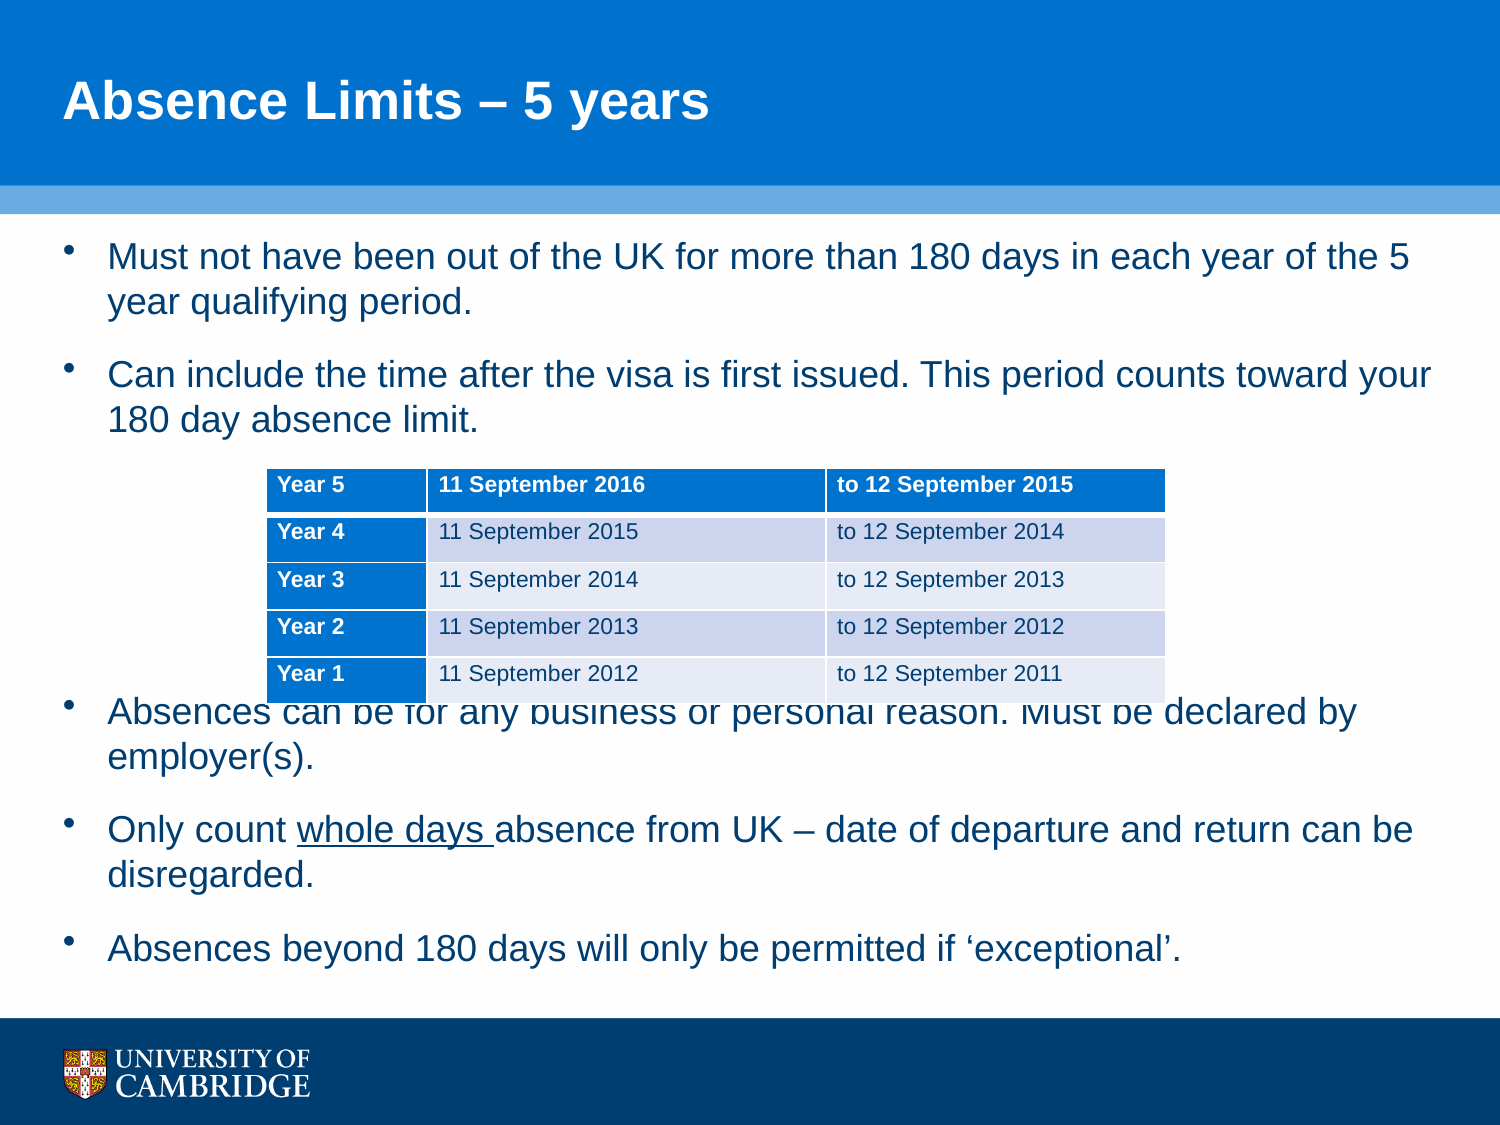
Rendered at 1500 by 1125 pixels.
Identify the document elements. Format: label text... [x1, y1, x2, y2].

table_cell 11 September 2014 [428, 563, 825, 609]
table_cell Year 4 [267, 518, 426, 562]
table_header Year 5 [267, 469, 426, 512]
table_header 11 September 2016 [428, 469, 825, 512]
title Absence Limits – 5 years [63, 65, 1437, 135]
table_cell 11 September 2013 [428, 611, 825, 656]
table_cell Year 3 [267, 563, 426, 609]
table_header to 12 September 2015 [827, 469, 1165, 512]
table_cell Year 2 [267, 611, 426, 656]
table_cell to 12 September 2014 [827, 518, 1165, 562]
table_cell to 12 September 2013 [827, 563, 1165, 609]
table_cell to 12 September 2011 [827, 658, 1165, 703]
table_cell to 12 September 2012 [827, 611, 1165, 656]
table_cell 11 September 2012 [428, 658, 825, 703]
table_cell Year 1 [267, 658, 426, 703]
table_cell 11 September 2015 [428, 518, 825, 562]
list Must not have been out of the UK for more than 180 days in each year of the 5 year qualifying period. Can include the time after the visa is first issued. This period counts toward your 180 day absence limit. Absences can be for any business or personal reason. Must be declared by employer(s). Only count whole days absence from UK – date of departure and return can be disregarded. Absences beyond 180 days will only be permitted if ‘exceptional’. [63, 231, 1437, 1012]
picture [0, 0, 1500, 1125]
